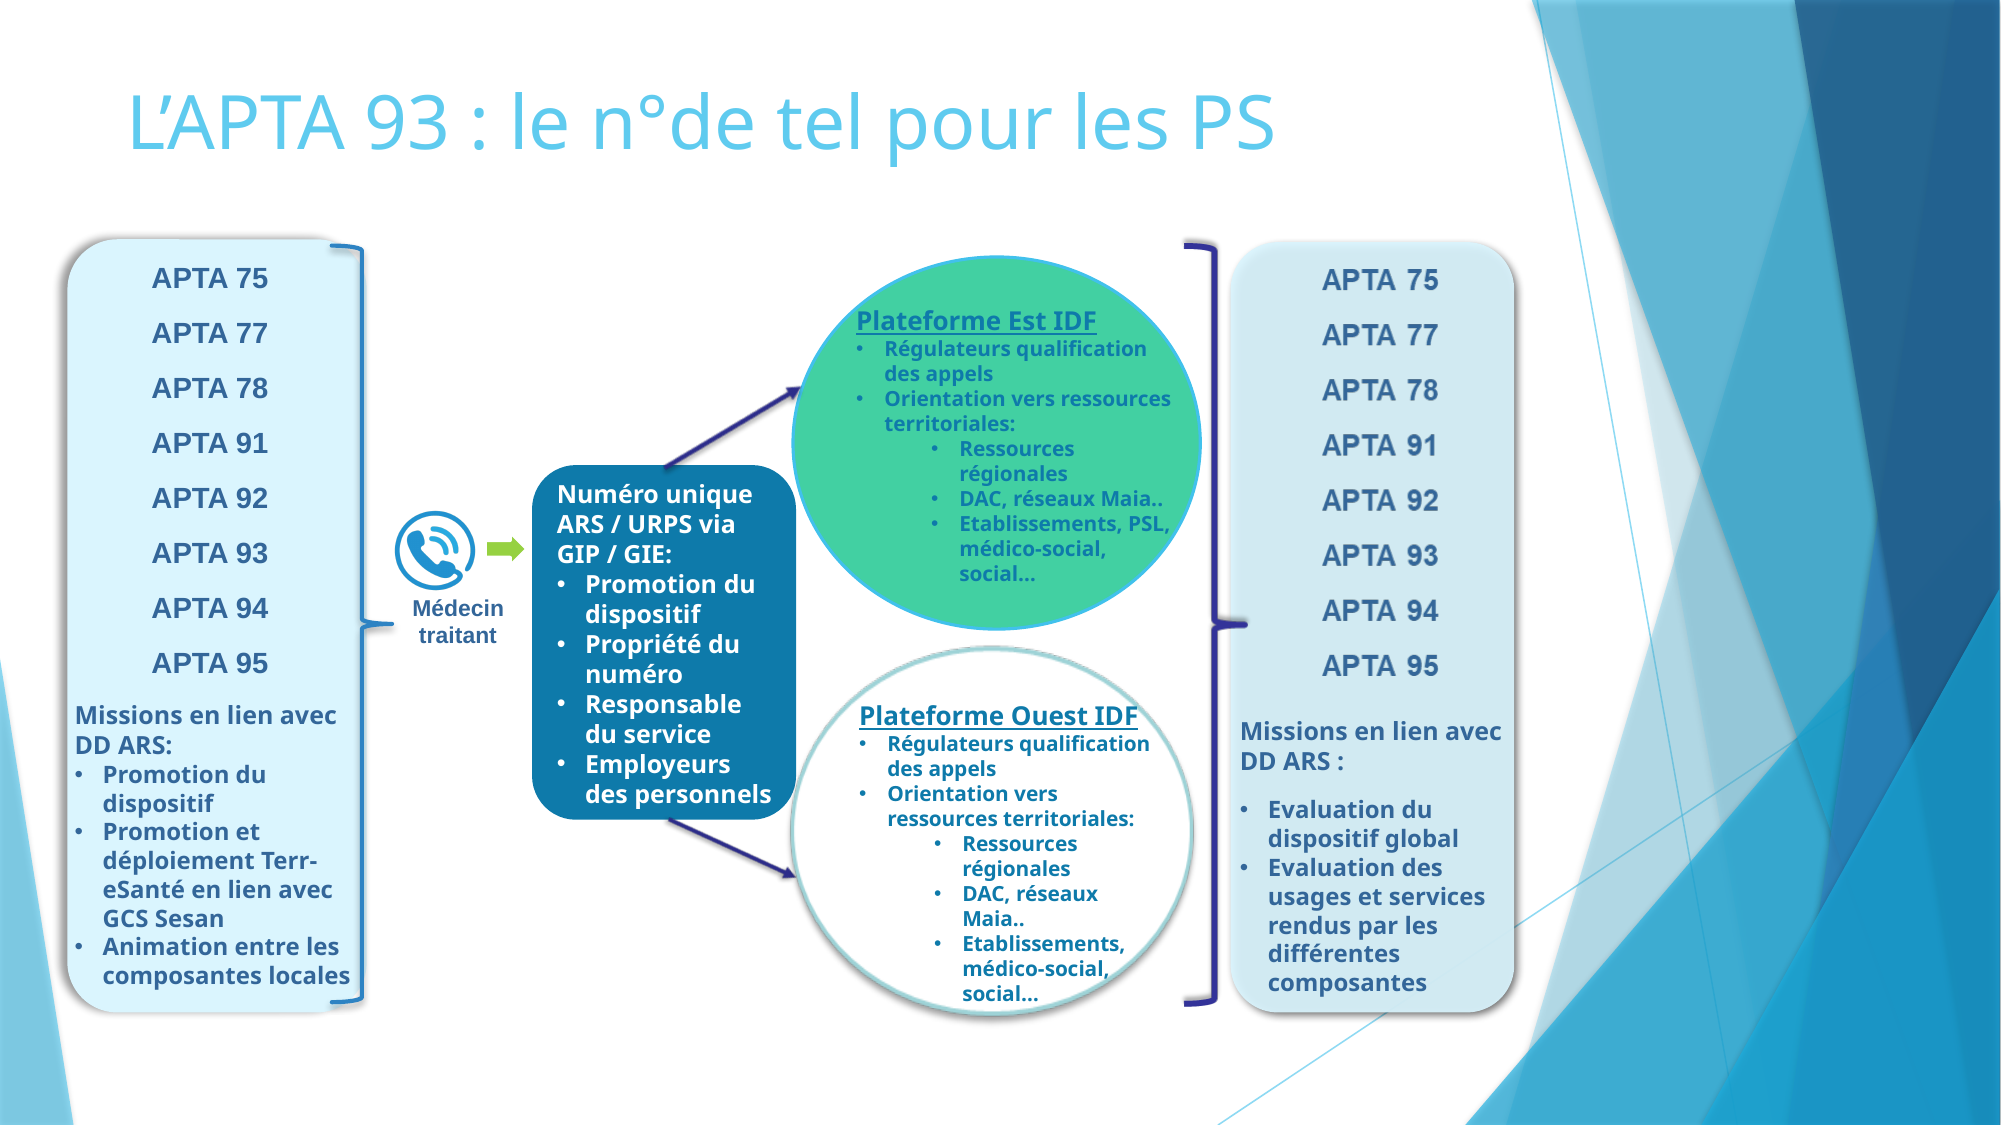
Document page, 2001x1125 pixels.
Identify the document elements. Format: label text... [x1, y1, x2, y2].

title L’APTA 93 : le n°de tel pour les PS [111, 66, 1522, 231]
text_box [59, 231, 1539, 1032]
